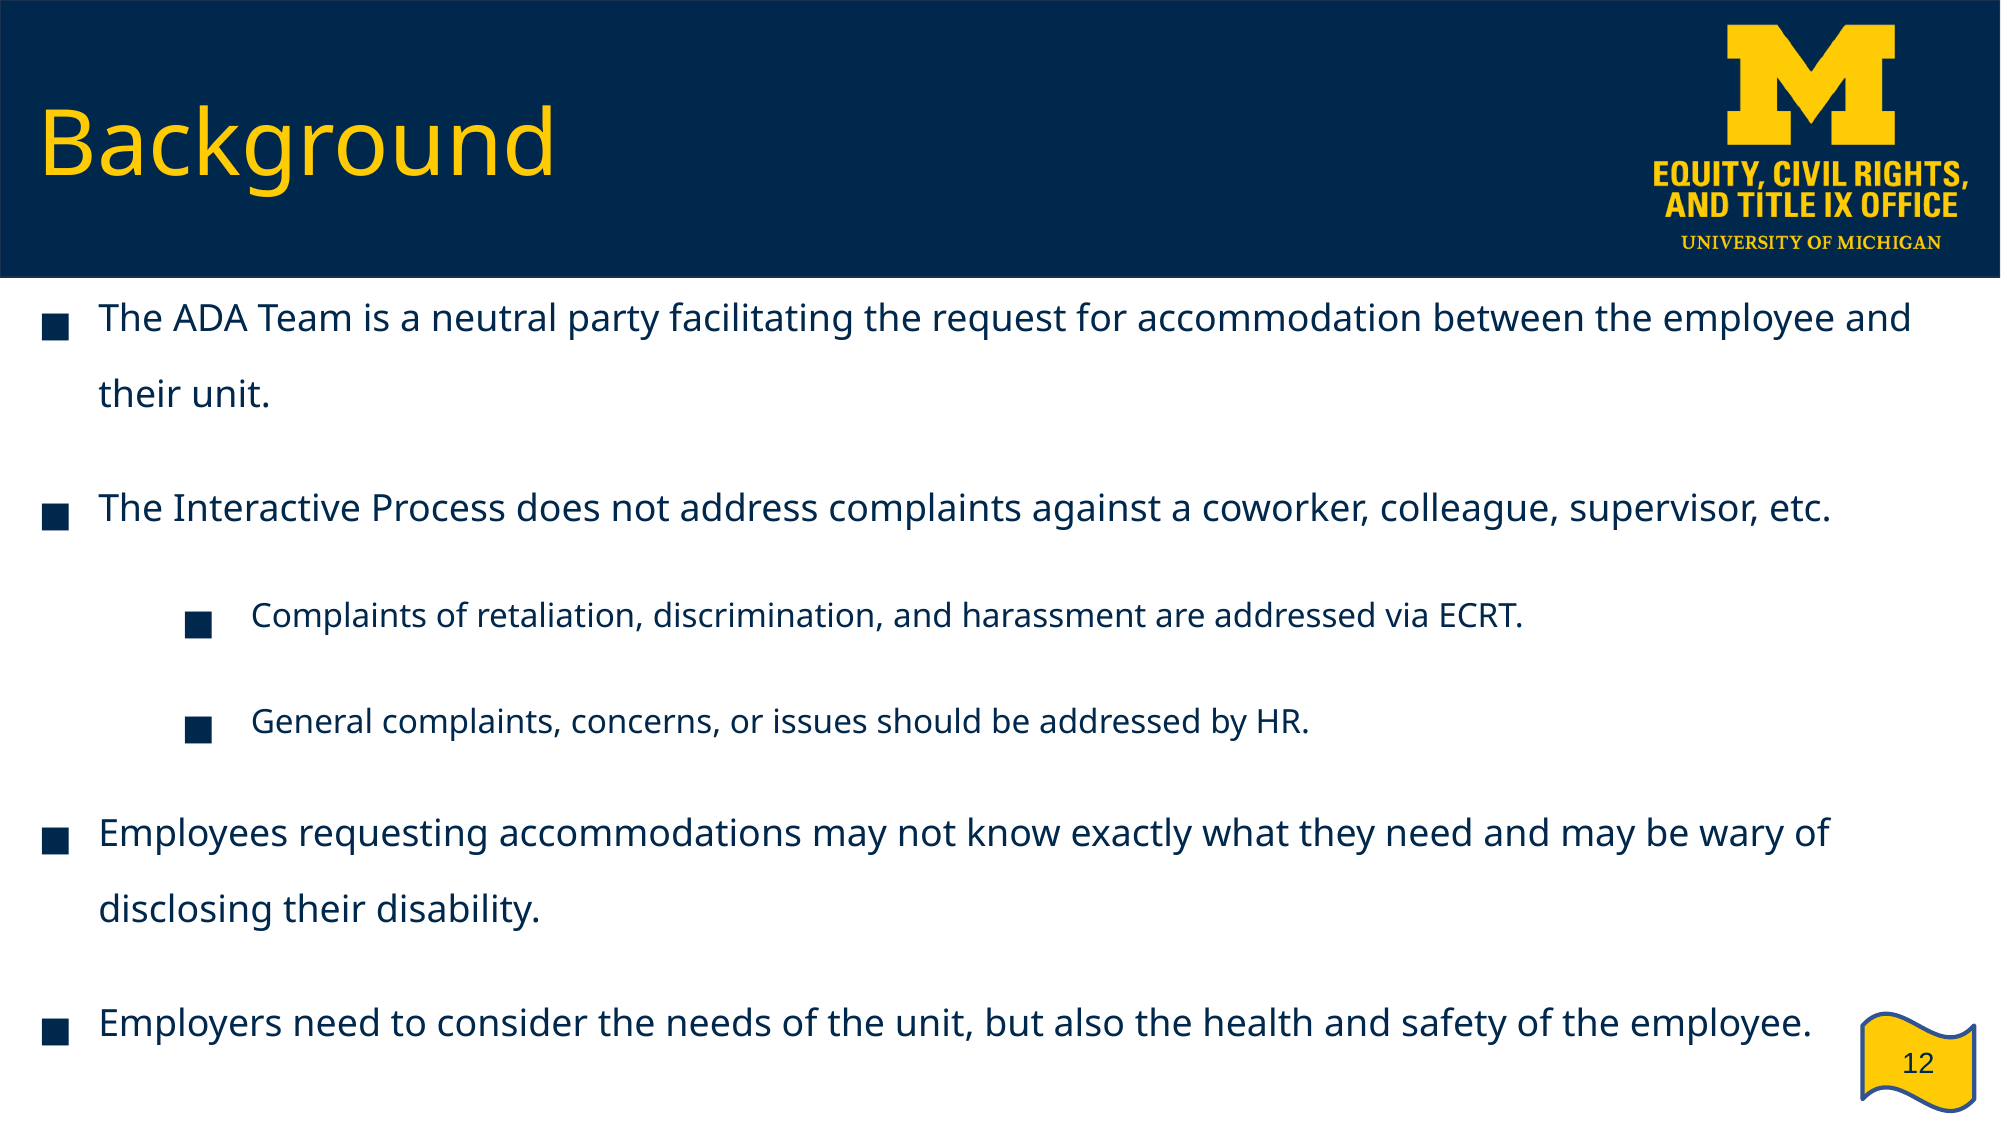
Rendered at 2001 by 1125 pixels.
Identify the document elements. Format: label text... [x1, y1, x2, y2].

picture [1601, 0, 2001, 278]
list The ADA Team is a neutral party facilitating the request for accommodation between the employee and their unit. The Interactive Process does not address complaints against a coworker, colleague, supervisor, etc. Complaints of retaliation, discrimination, and harassment are addressed via ECRT. General complaints, concerns, or issues should be addressed by HR. Employees requesting accommodations may not know exactly what they need and may be wary of disclosing their disability. Employers need to consider the needs of the unit, but also the health and safety of the employee. [22, 254, 1942, 1072]
title Background [22, 37, 1625, 254]
